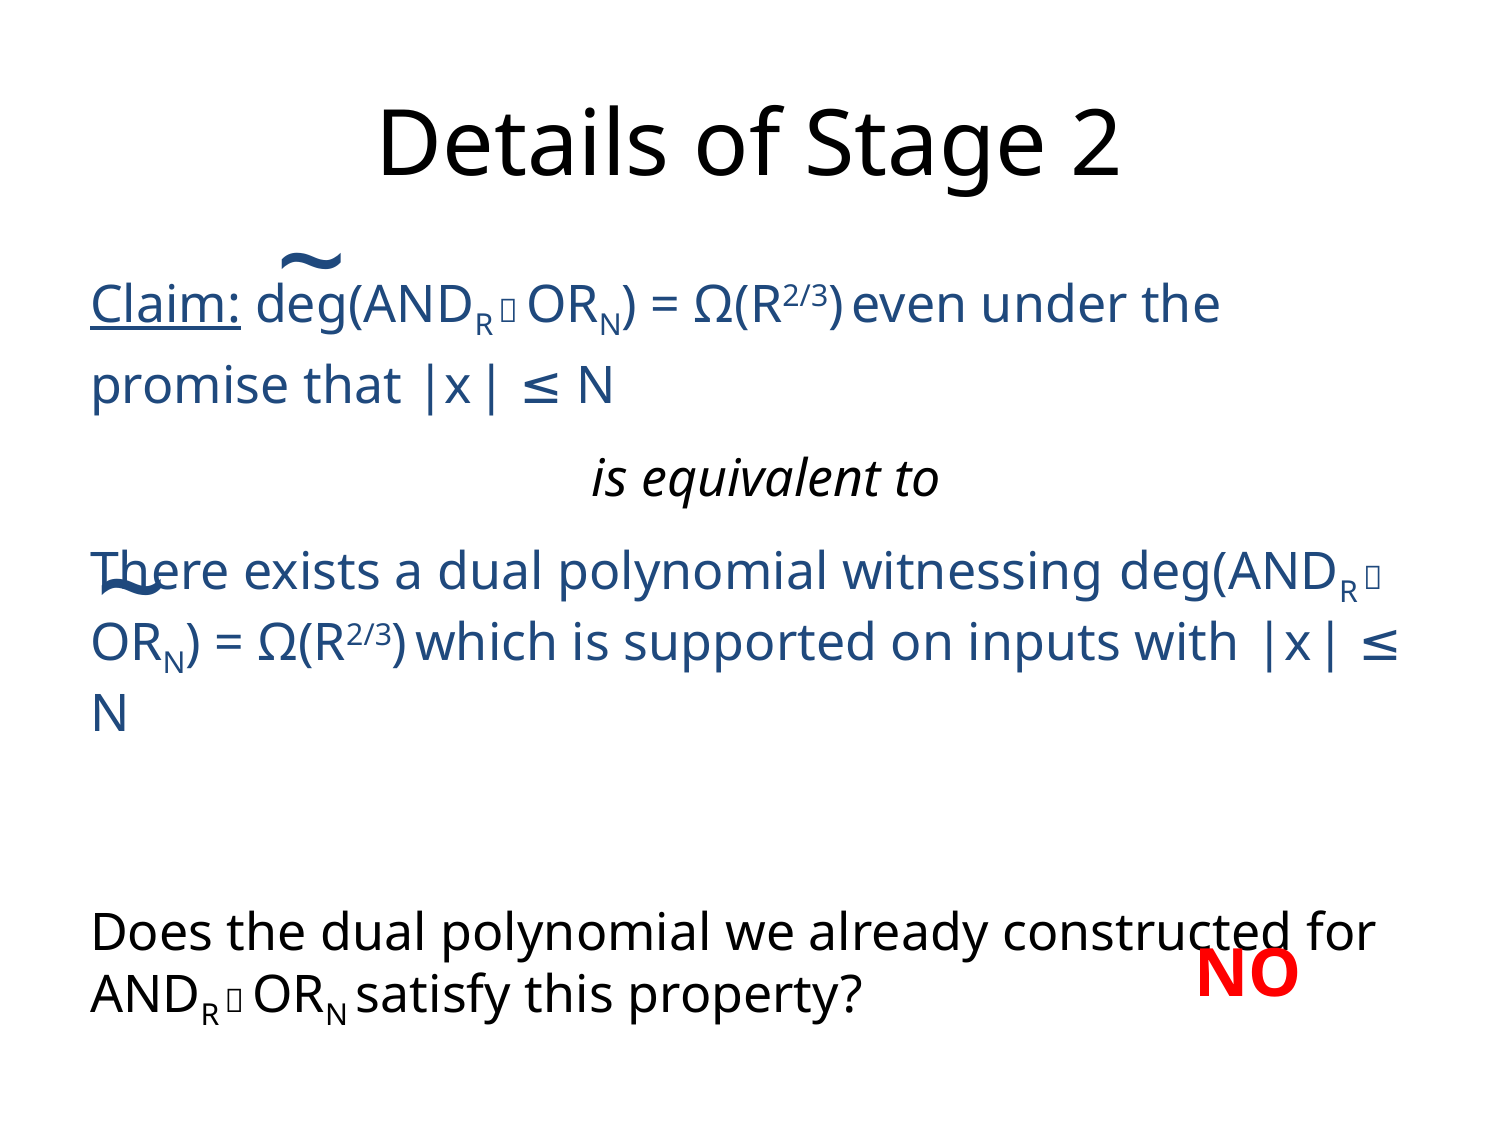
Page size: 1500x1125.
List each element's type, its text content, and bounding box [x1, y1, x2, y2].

list Claim: deg(ANDR  ORN) = Ω(R2/3) even under the promise that |x | ≤ N is equivalent to There exists a dual polynomial witnessing deg(ANDR  ORN) = Ω(R2/3) which is supported on inputs with |x | ≤ N Does the dual polynomial we already constructed for ANDR  ORN satisfy this property? [75, 262, 1459, 1047]
text_box NO [1179, 922, 1425, 1018]
text_box ~ [78, 498, 196, 664]
text_box ~ [259, 172, 377, 338]
title Details of Stage 2 [75, 45, 1425, 233]
